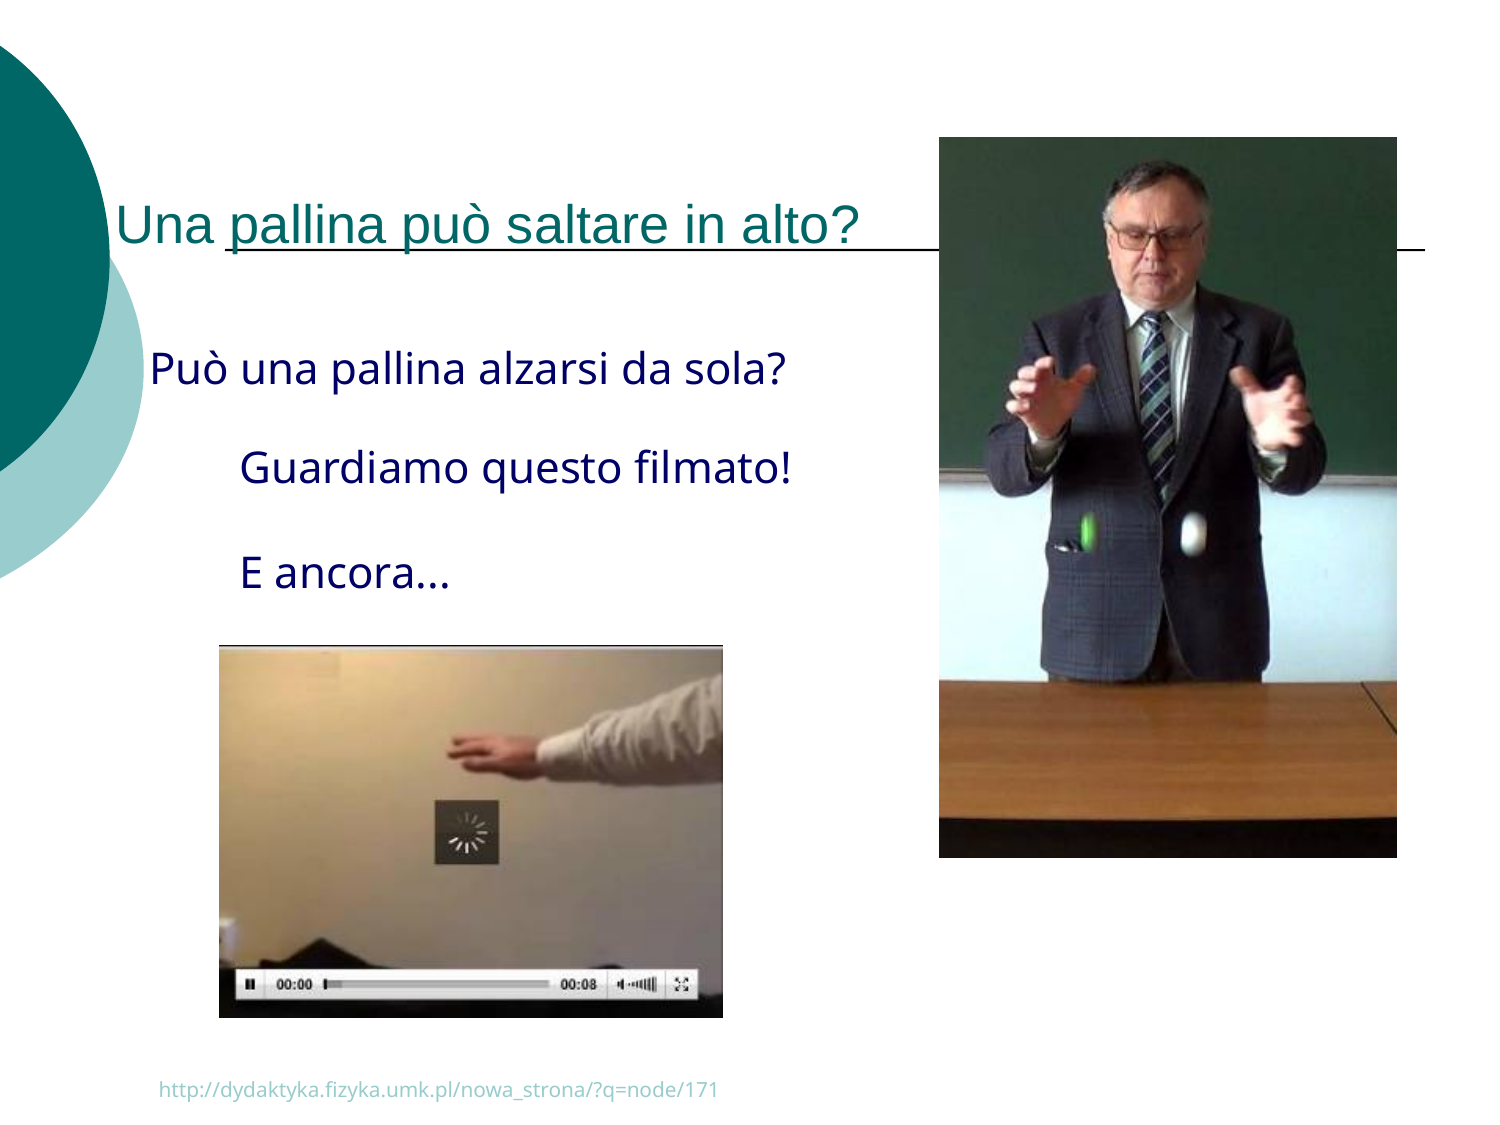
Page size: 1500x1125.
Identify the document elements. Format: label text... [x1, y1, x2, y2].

title Una pallina può saltare in alto? [100, 101, 1063, 343]
text_box Guardiamo questo filmato! E ancora... [224, 432, 808, 658]
text_box Può una pallina alzarsi da sola? [134, 333, 802, 401]
picture [219, 645, 723, 1018]
picture [939, 137, 1397, 858]
text_box http://dydaktyka.fizyka.umk.pl/nowa_strona/?q=node/171 [143, 1069, 735, 1110]
